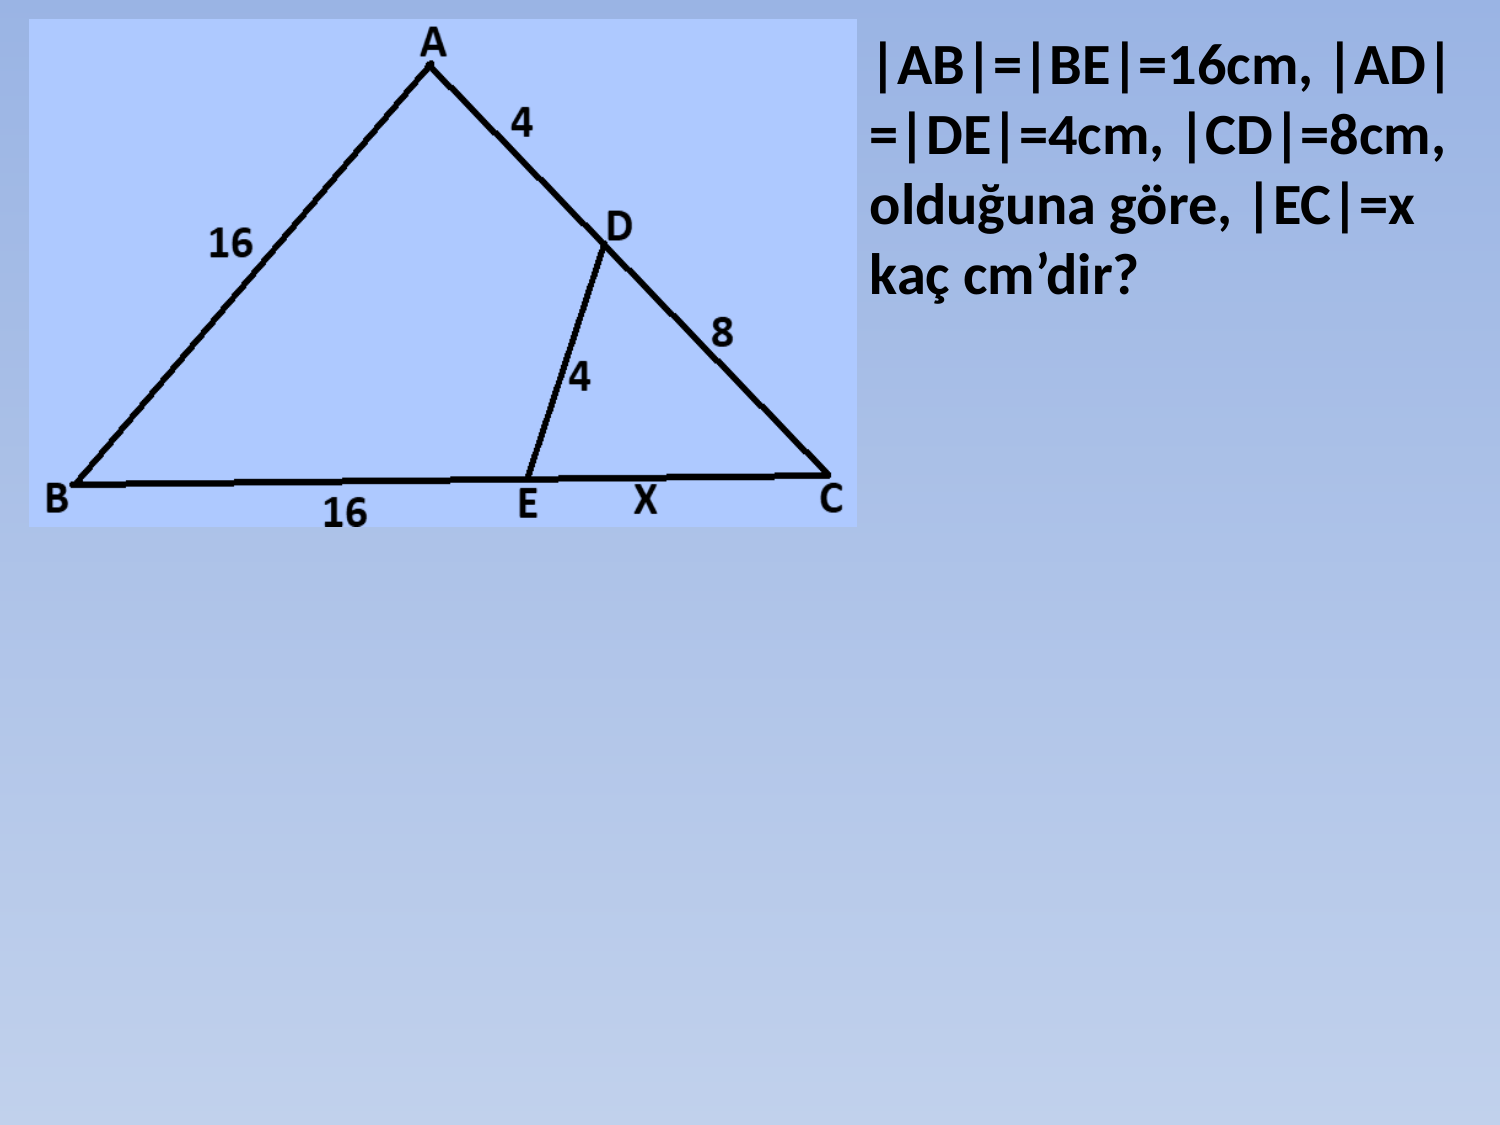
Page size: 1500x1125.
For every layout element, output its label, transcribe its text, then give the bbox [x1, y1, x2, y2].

picture [29, 18, 857, 528]
text_box |AB|=|BE|=16cm, |AD|=|DE|=4cm, |CD|=8cm, olduğuna göre, |EC|=x kaç cm’dir? [857, 19, 1482, 314]
